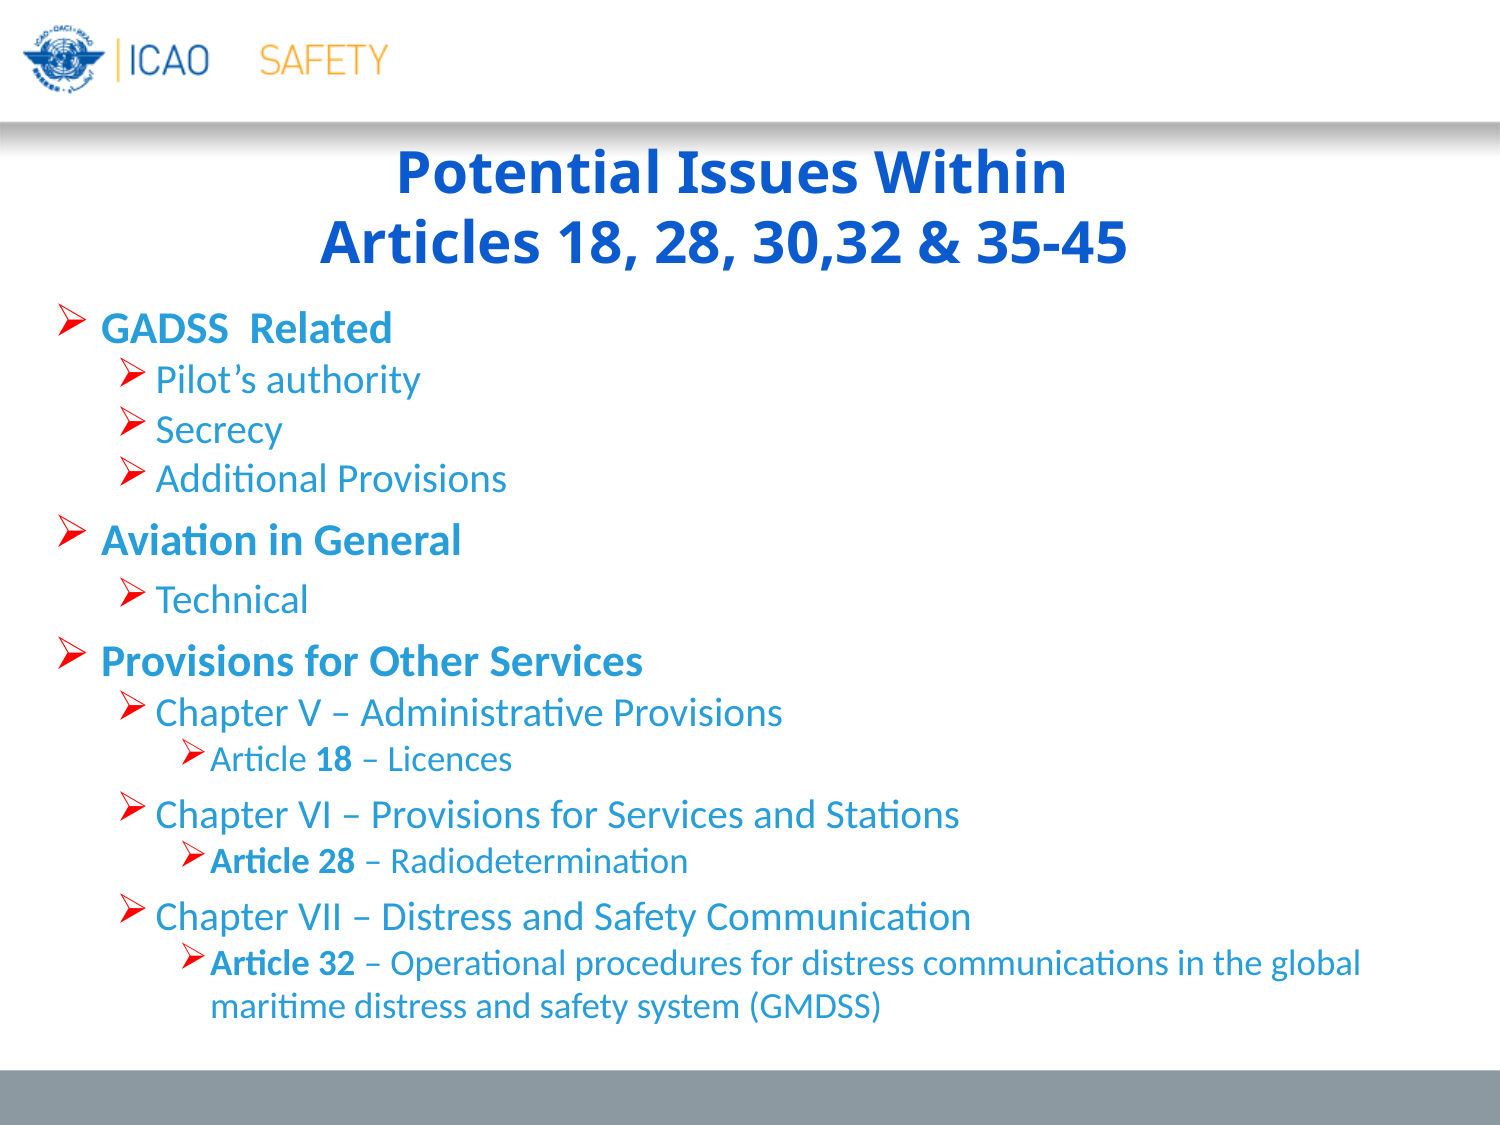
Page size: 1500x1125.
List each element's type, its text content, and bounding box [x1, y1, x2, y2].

picture [0, 0, 1500, 162]
text_box Potential Issues Within Articles 18, 28, 30,32 & 35-45 [17, 108, 1463, 237]
text_box GADSS Related Pilot’s authority Secrecy Additional Provisions Aviation in General Technical Provisions for Other Services Chapter V – Administrative Provisions Article 18 – Licences Chapter VI – Provisions for Services and Stations Article 28 – Radiodetermination Chapter VII – Distress and Safety Communication Article 32 – Operational procedures for distress communications in the global maritime distress and safety system (GMDSS) [39, 290, 1461, 1047]
